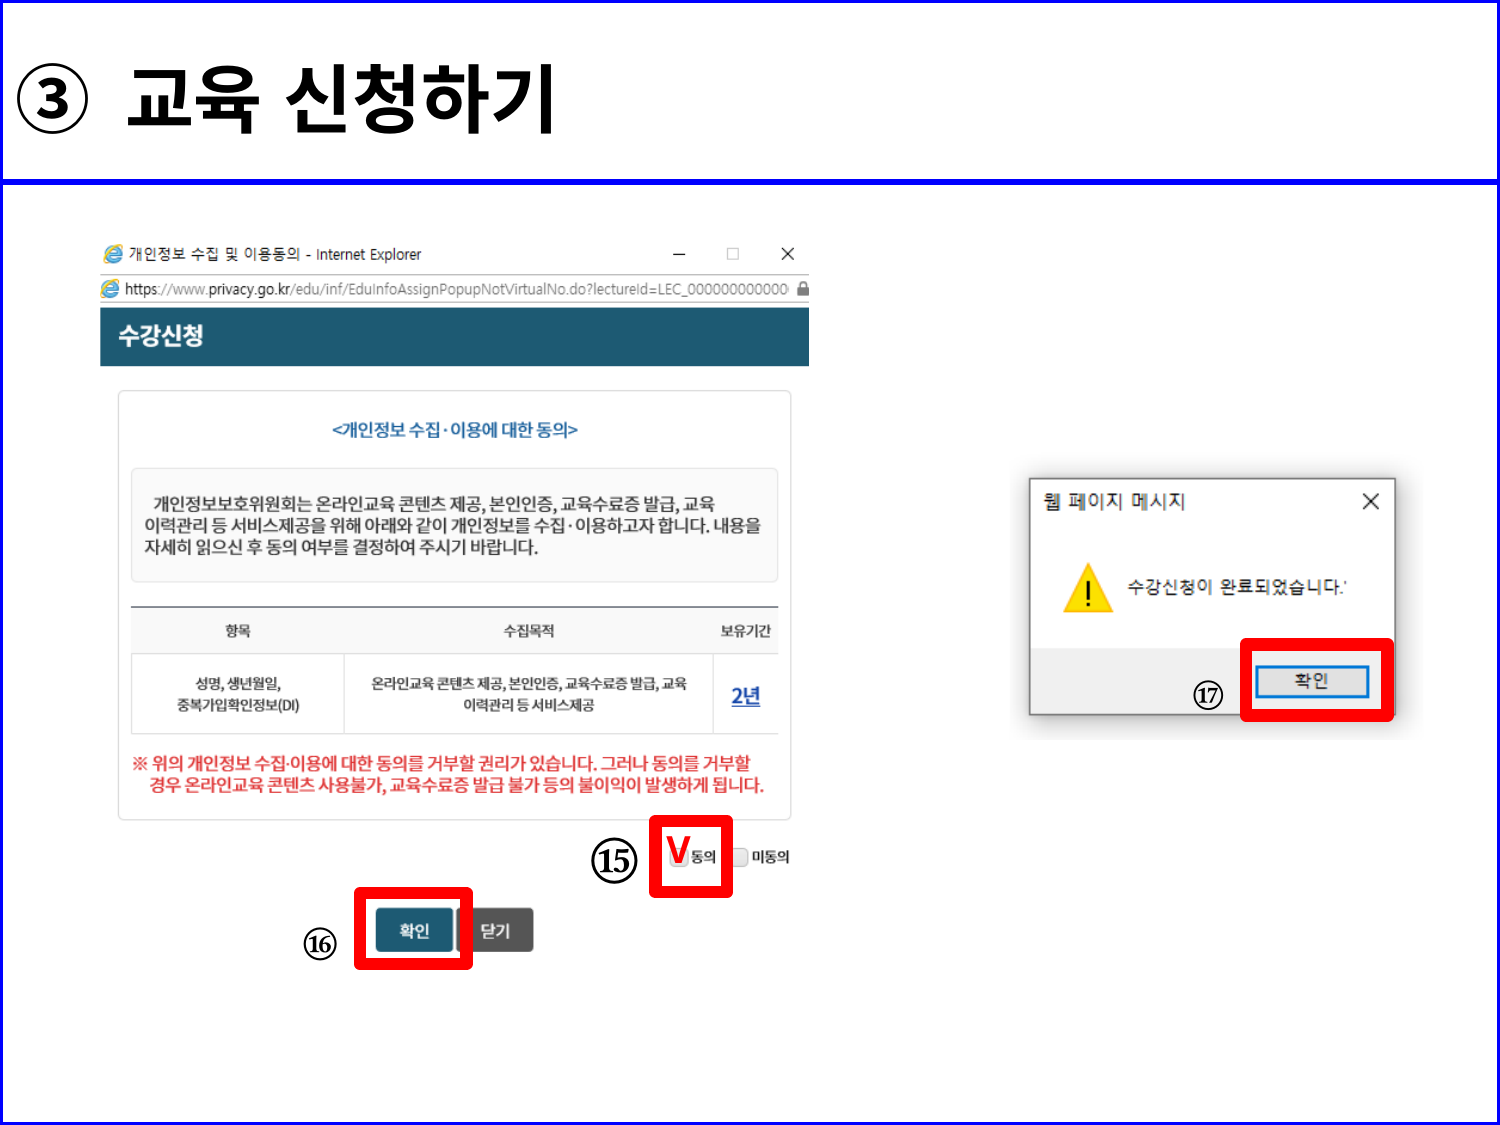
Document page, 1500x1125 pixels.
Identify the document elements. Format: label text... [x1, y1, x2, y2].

text_box [0, 182, 1500, 1125]
picture [1009, 444, 1424, 740]
picture [100, 239, 810, 1068]
text_box ③ 교육 신청하기 [0, 0, 1500, 182]
